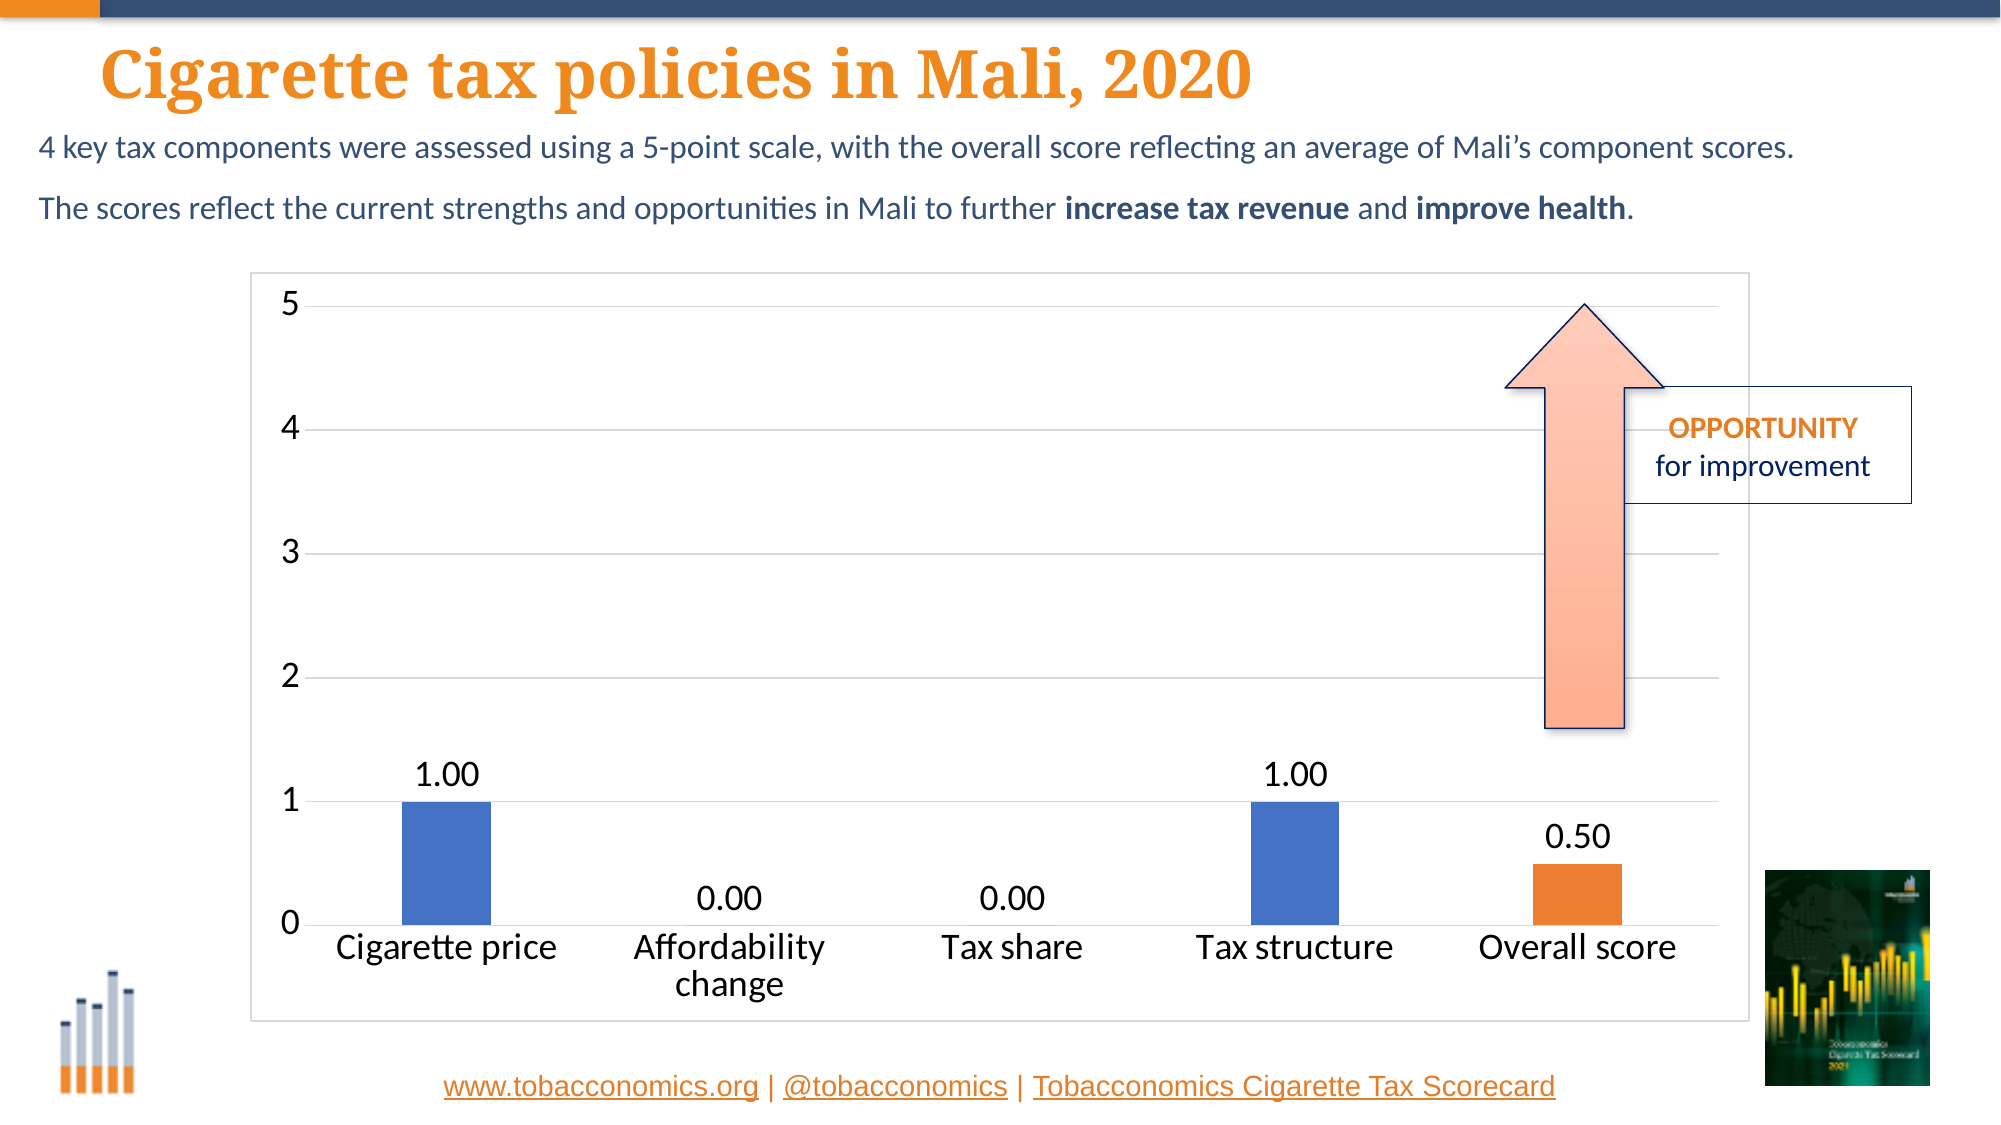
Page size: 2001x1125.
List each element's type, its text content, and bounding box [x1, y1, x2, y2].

picture [1764, 869, 1934, 1086]
picture [0, 942, 183, 1125]
text_box www.tobacconomics.org | @tobacconomics | Tobacconomics Cigarette Tax Scorecard [415, 1059, 1585, 1110]
text_box The scores reflect the current strengths and opportunities in Mali to further increase tax revenue and improve health. [38, 178, 1962, 234]
text_box OPPORTUNITY for improvement [1754, 386, 1912, 504]
text_box 4 key tax components were assessed using a 5-point scale, with the overall score reflecting an average of Mali’s component scores. [38, 117, 2000, 159]
chart [249, 271, 1751, 1023]
title Cigarette tax policies in Mali, 2020 [99, 31, 1900, 112]
